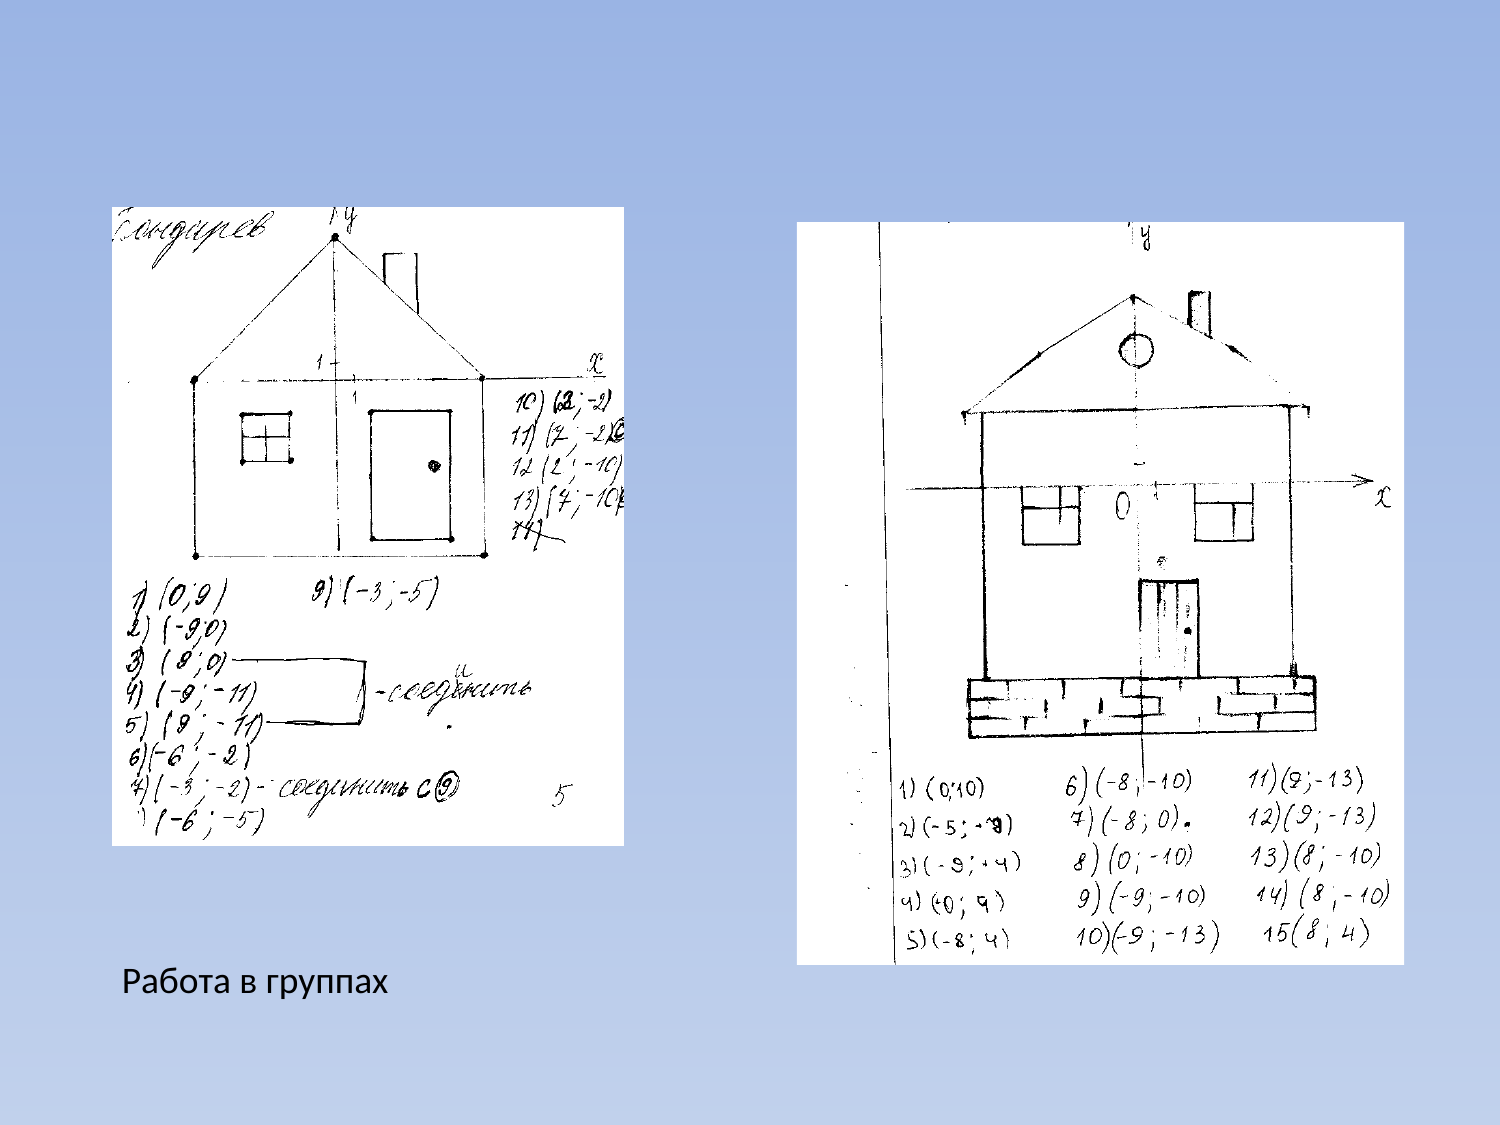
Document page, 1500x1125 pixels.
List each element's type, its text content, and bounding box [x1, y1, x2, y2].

text_box Работа в группах [107, 949, 404, 1009]
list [796, 222, 1405, 966]
picture [111, 207, 624, 846]
